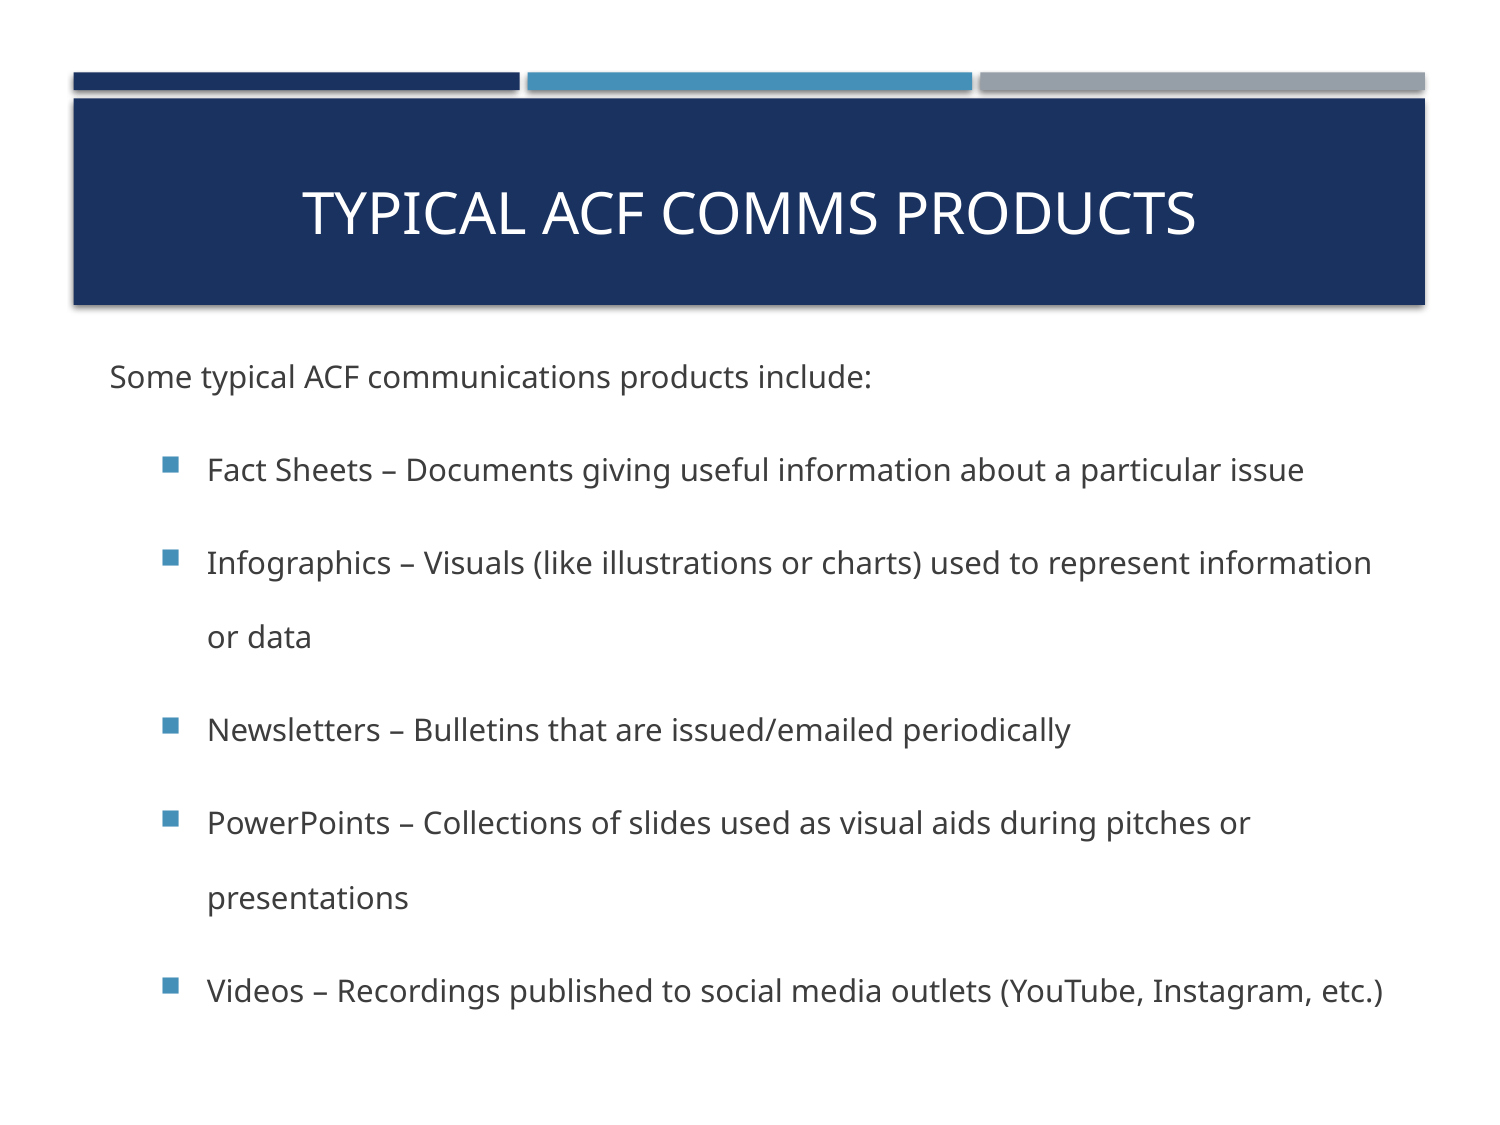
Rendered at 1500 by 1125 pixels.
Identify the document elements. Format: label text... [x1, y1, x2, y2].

title Typical ACF Comms Products [0, 91, 1500, 254]
list Some typical ACF communications products include: Fact Sheets – Documents giving useful information about a particular issue Infographics – Visuals (like illustrations or charts) used to represent information or data Newsletters – Bulletins that are issued/emailed periodically PowerPoints – Collections of slides used as visual aids during pitches or presentations Videos – Recordings published to social media outlets (YouTube, Instagram, etc.) [94, 341, 1406, 1024]
